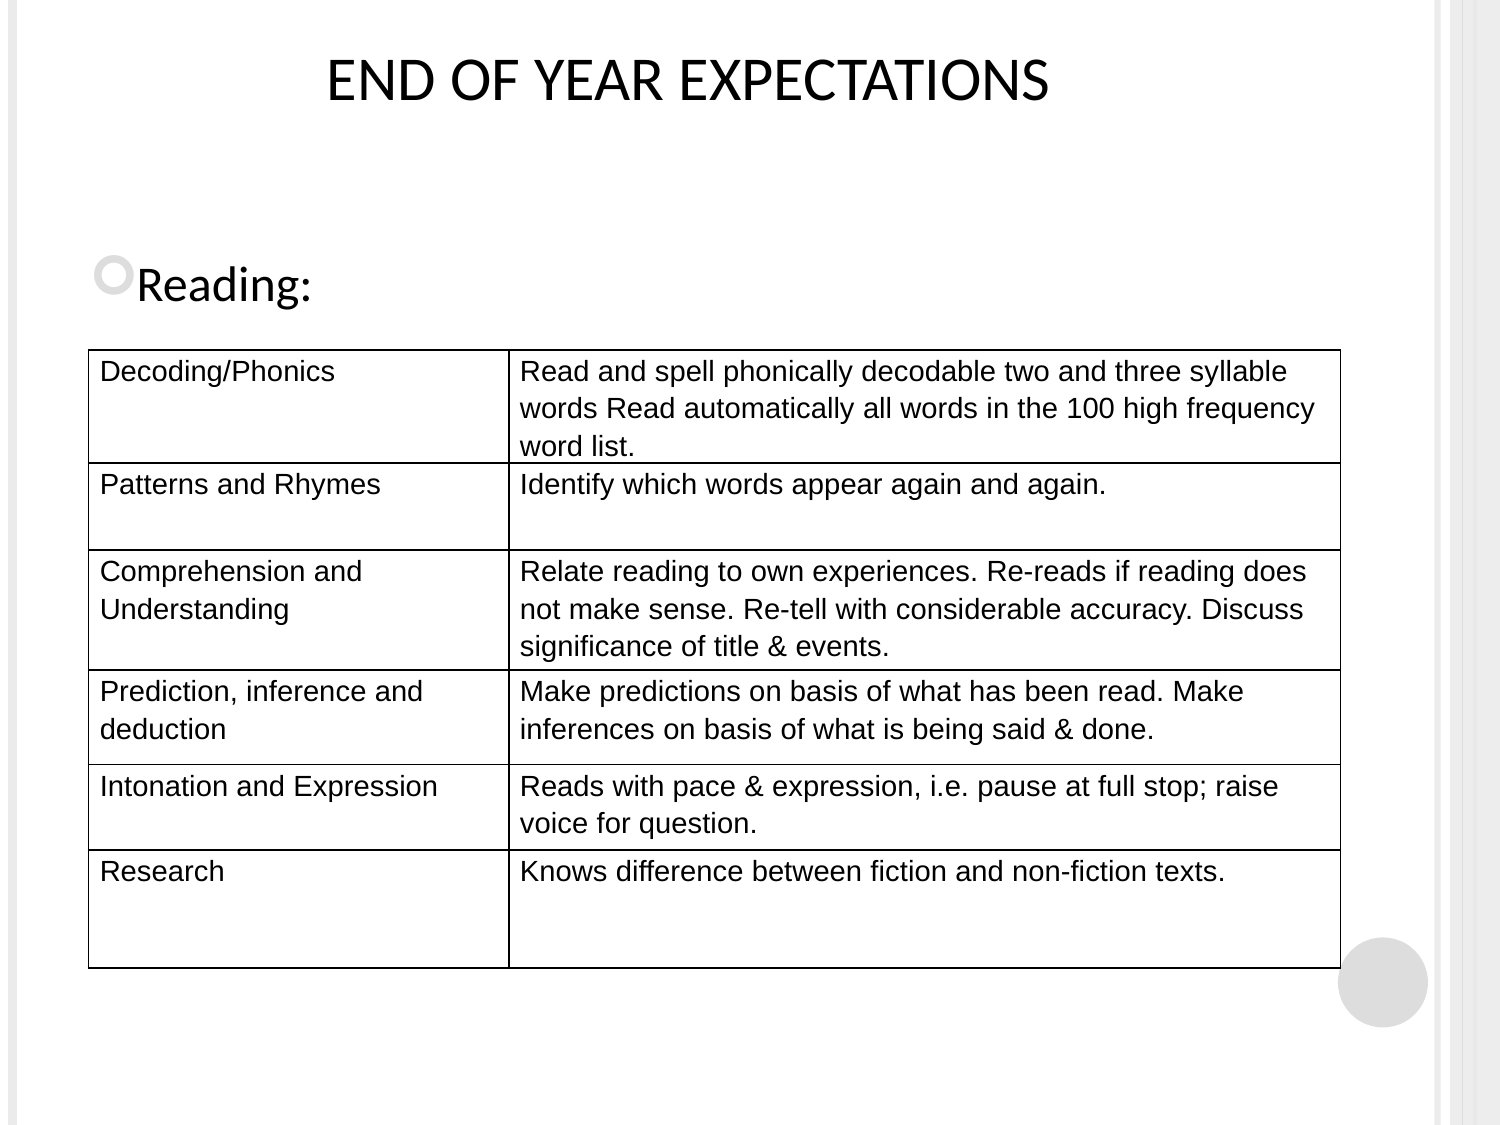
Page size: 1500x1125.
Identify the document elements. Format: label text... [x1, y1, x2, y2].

table_cell Prediction, inference and deduction [89, 671, 508, 764]
table_cell Relate reading to own experiences. Re-reads if reading does not make sense. Re-tell with considerable accuracy. Discuss significance of title & events. [510, 551, 1340, 669]
table_header Read and spell phonically decodable two and three syllable words Read automatically all words in the 100 high frequency word list. [510, 351, 1340, 462]
table_cell Make predictions on basis of what has been read. Make inferences on basis of what is being said & done. [510, 671, 1340, 764]
table_cell Identify which words appear again and again. [510, 464, 1340, 549]
table_cell Research [89, 851, 508, 967]
table_cell Comprehension and Understanding [89, 551, 508, 669]
table_cell Reads with pace & expression, i.e. pause at full stop; raise voice for question. [510, 765, 1340, 849]
table_header Decoding/Phonics [89, 351, 508, 462]
table_cell Intonation and Expression [89, 765, 508, 849]
table_cell Patterns and Rhymes [89, 464, 508, 549]
list Reading: [76, 243, 1302, 1043]
table_cell Knows difference between fiction and non-fiction texts. [510, 851, 1340, 967]
title End of Year expectations [76, 30, 1302, 174]
